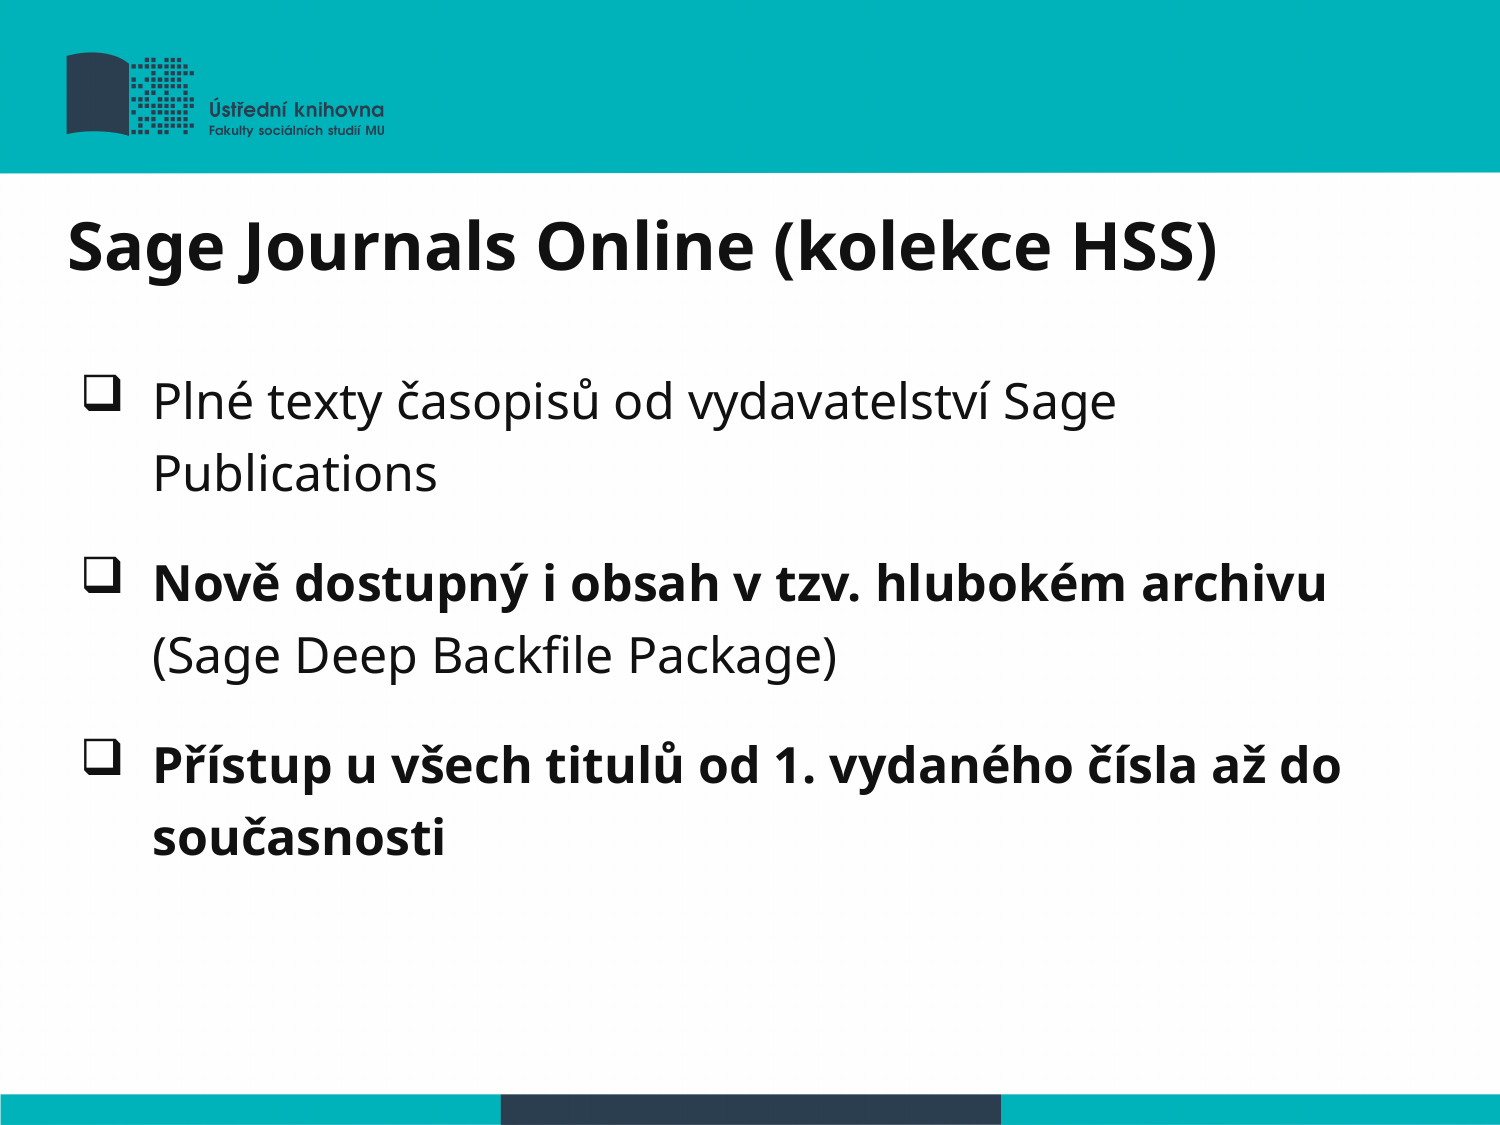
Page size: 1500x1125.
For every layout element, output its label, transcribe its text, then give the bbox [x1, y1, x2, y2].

picture [0, 0, 1500, 1125]
list Plné texty časopisů od vydavatelství Sage Publications Nově dostupný i obsah v tzv. hlubokém archivu (Sage Deep Backfile Package) Přístup u všech titulů od 1. vydaného čísla až do současnosti [64, 349, 1412, 1100]
text_box Sage Journals Online (kolekce HSS) [53, 196, 1306, 291]
